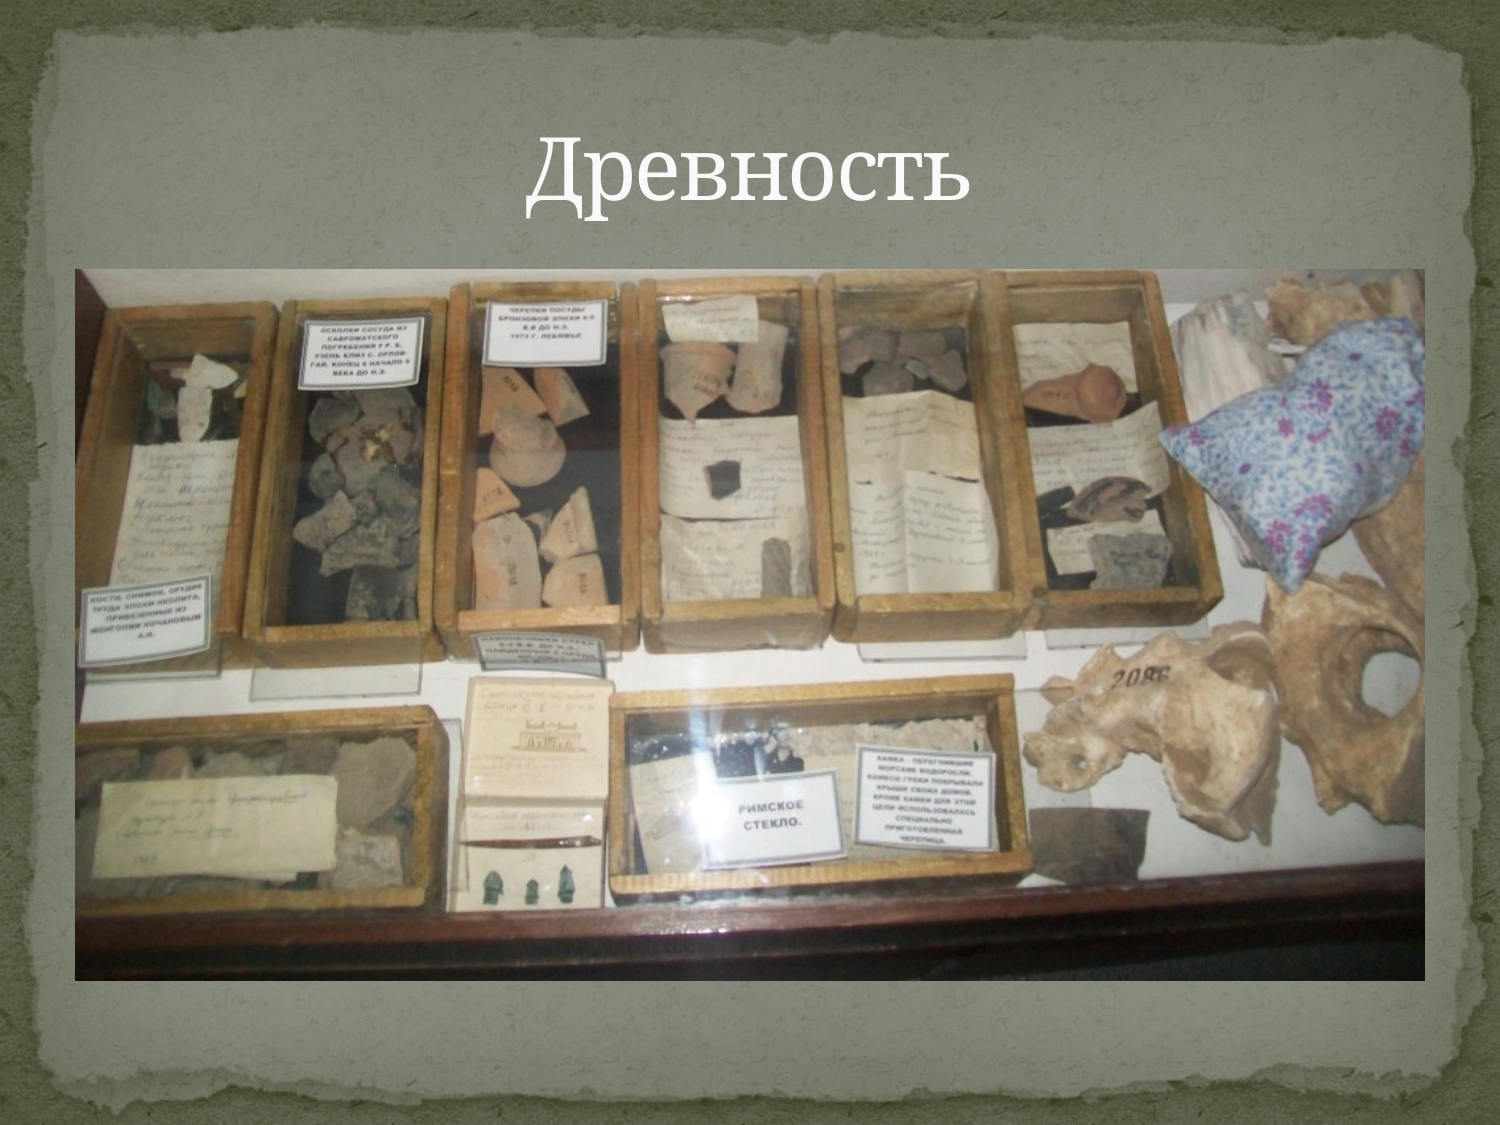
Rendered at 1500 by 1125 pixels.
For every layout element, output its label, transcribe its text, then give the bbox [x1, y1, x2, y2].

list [77, 272, 1424, 979]
title Древность [74, 24, 1425, 225]
